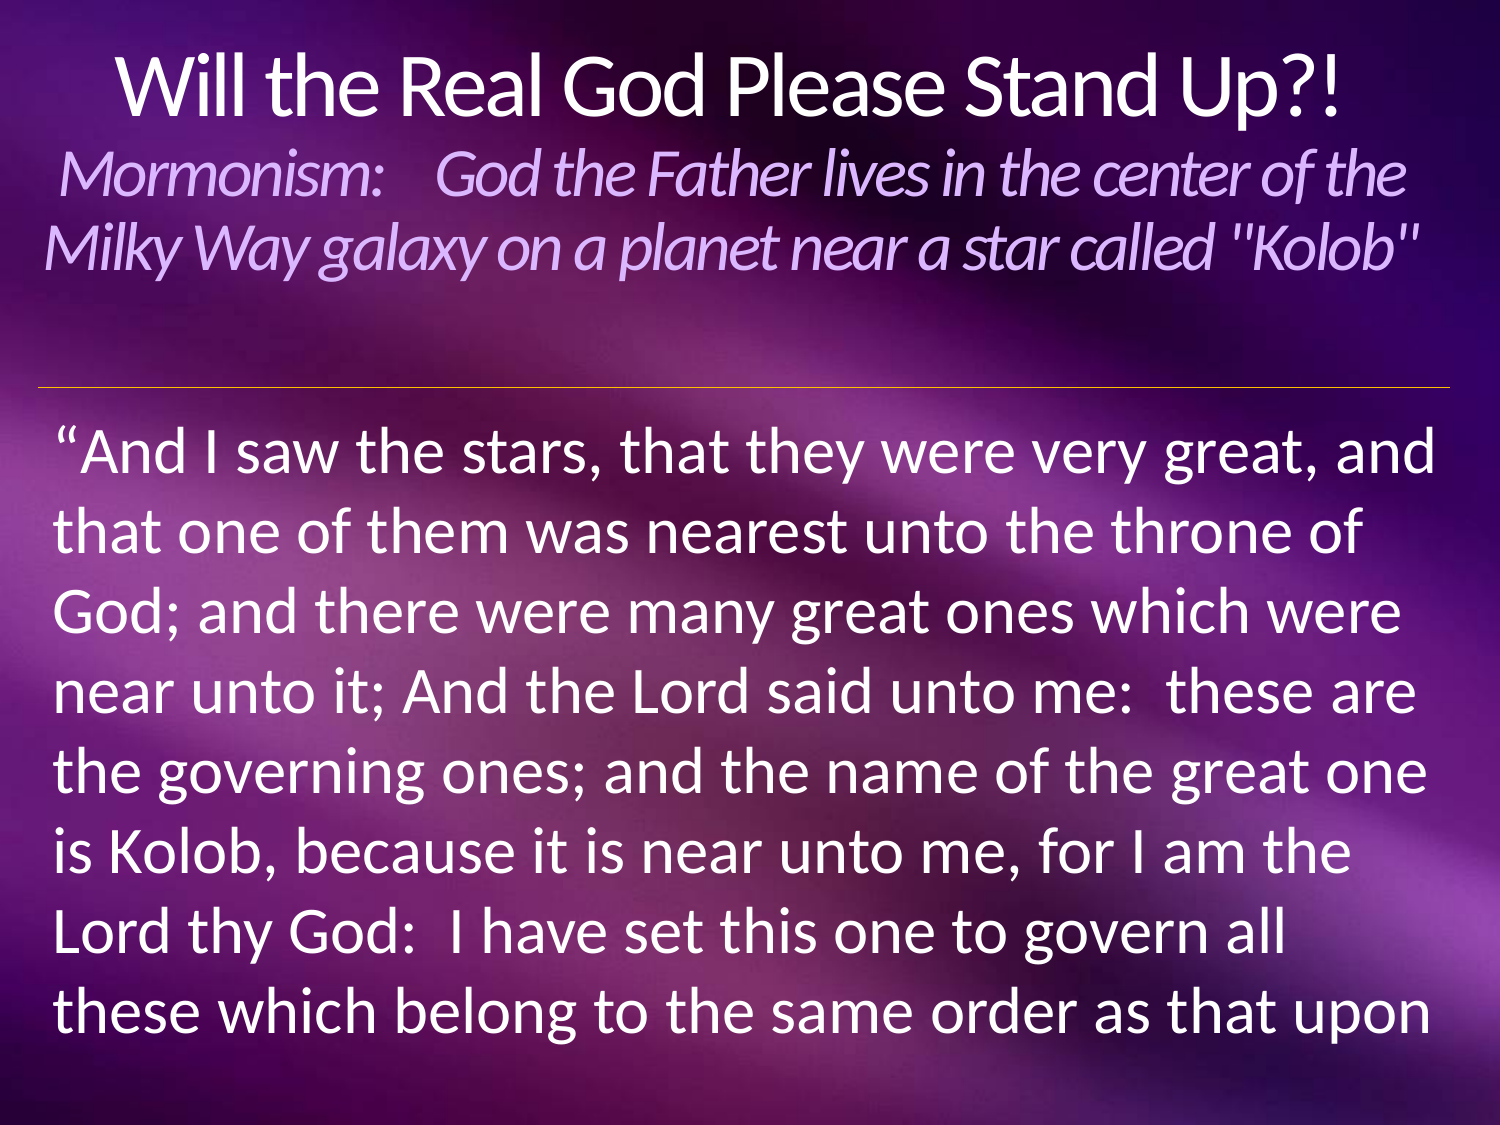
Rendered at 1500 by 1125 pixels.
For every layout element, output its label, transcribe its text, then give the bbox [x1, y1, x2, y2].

picture [0, 0, 1500, 1125]
title Will the Real God Please Stand Up?! Mormonism: God the Father lives in the center of the Milky Way galaxy on a planet near a star called "Kolob" [37, 37, 1425, 338]
text_box “And I saw the stars, that they were very great, and that one of them was nearest unto the throne of God; and there were many great ones which were near unto it; And the Lord said unto me: these are the governing ones; and the name of the great one is Kolob, because it is near unto me, for I am the Lord thy God: I have set this one to govern all these which belong to the same order as that upon [37, 399, 1463, 1055]
